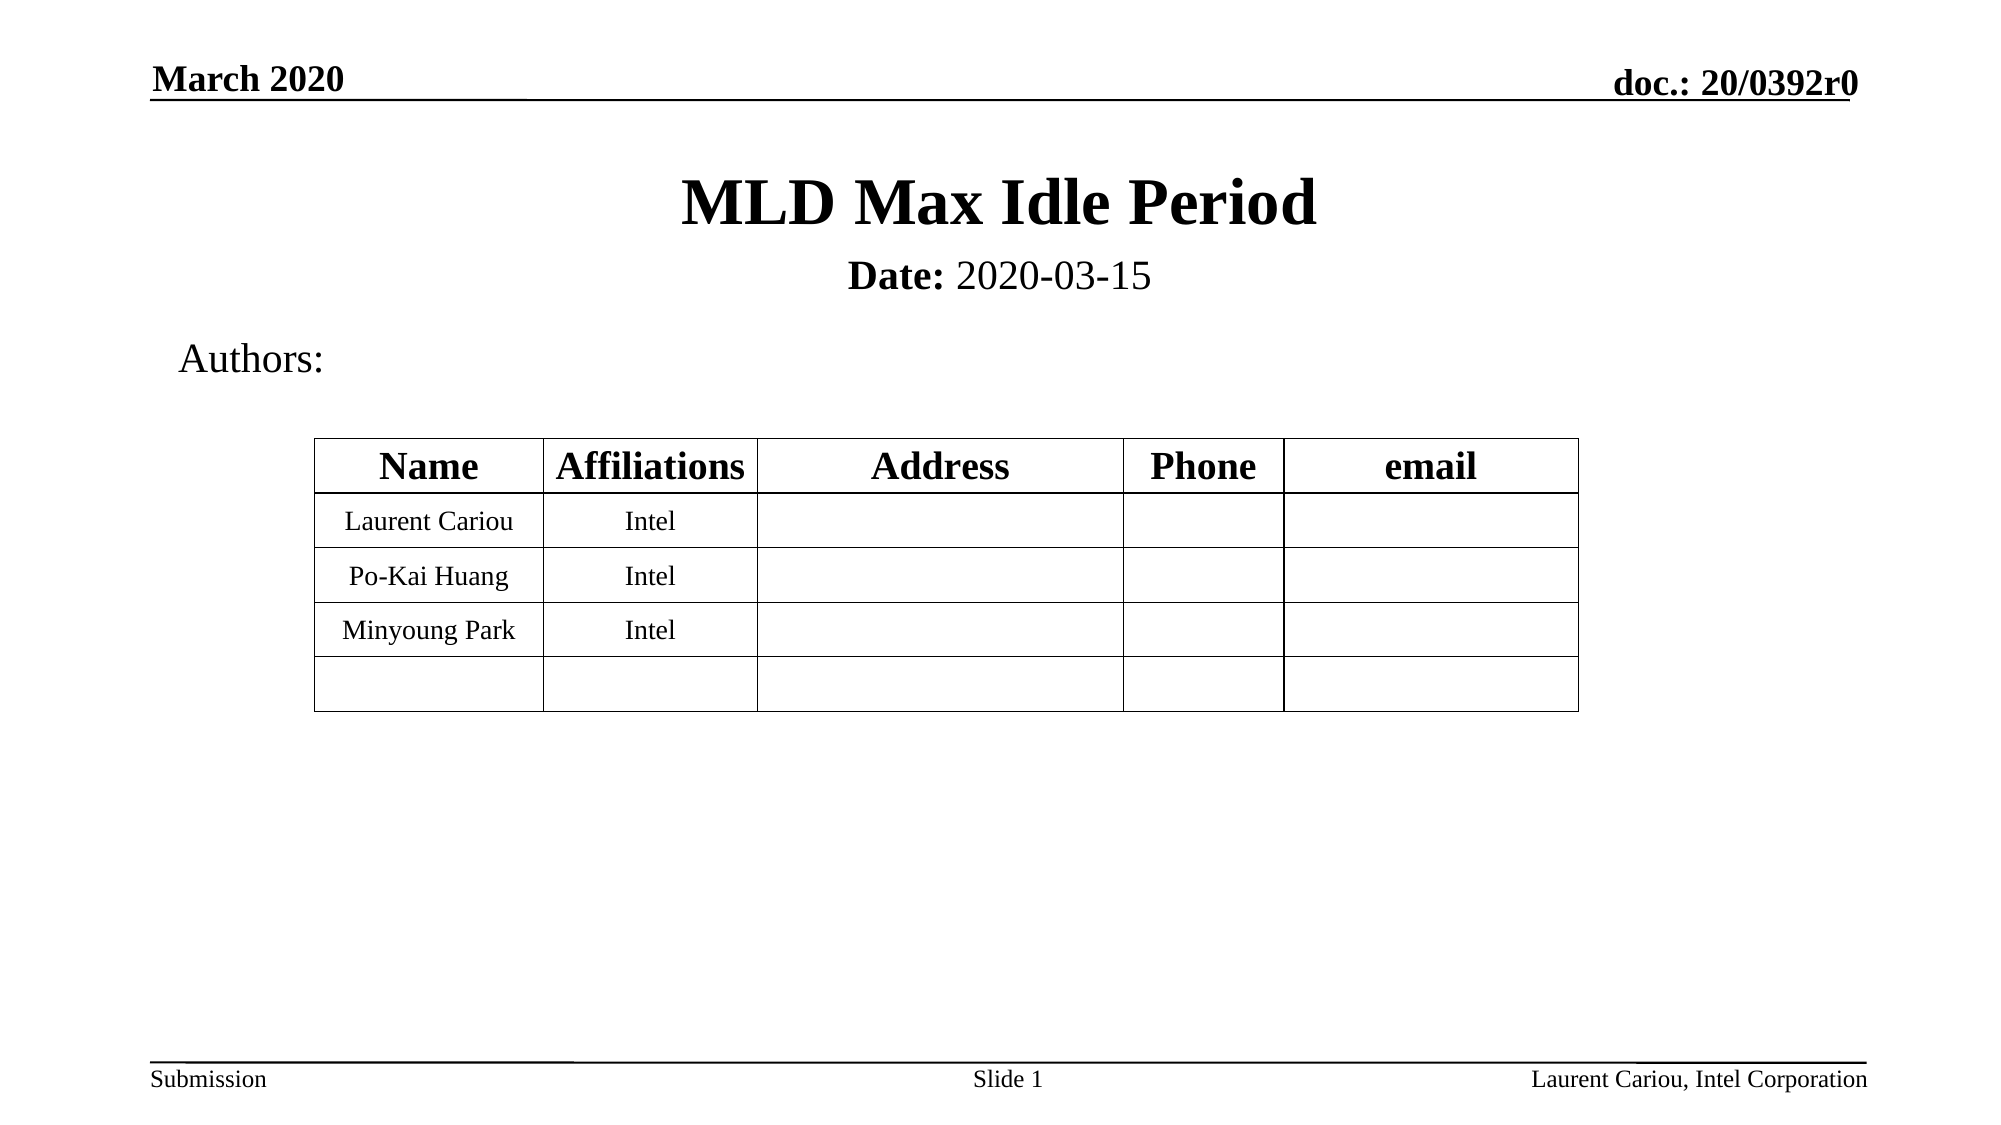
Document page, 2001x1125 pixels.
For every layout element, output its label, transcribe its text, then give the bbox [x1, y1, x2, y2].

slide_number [152, 54, 563, 100]
subtitle Date: 2020-03-15 [299, 239, 1701, 319]
slide_number Slide 1 [950, 1061, 1067, 1123]
title MLD Max Idle Period [149, 76, 1851, 319]
text_box Authors: [162, 323, 401, 387]
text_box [299, 437, 1600, 952]
footer Laurent Cariou, Intel Corporation [1171, 1061, 1869, 1093]
